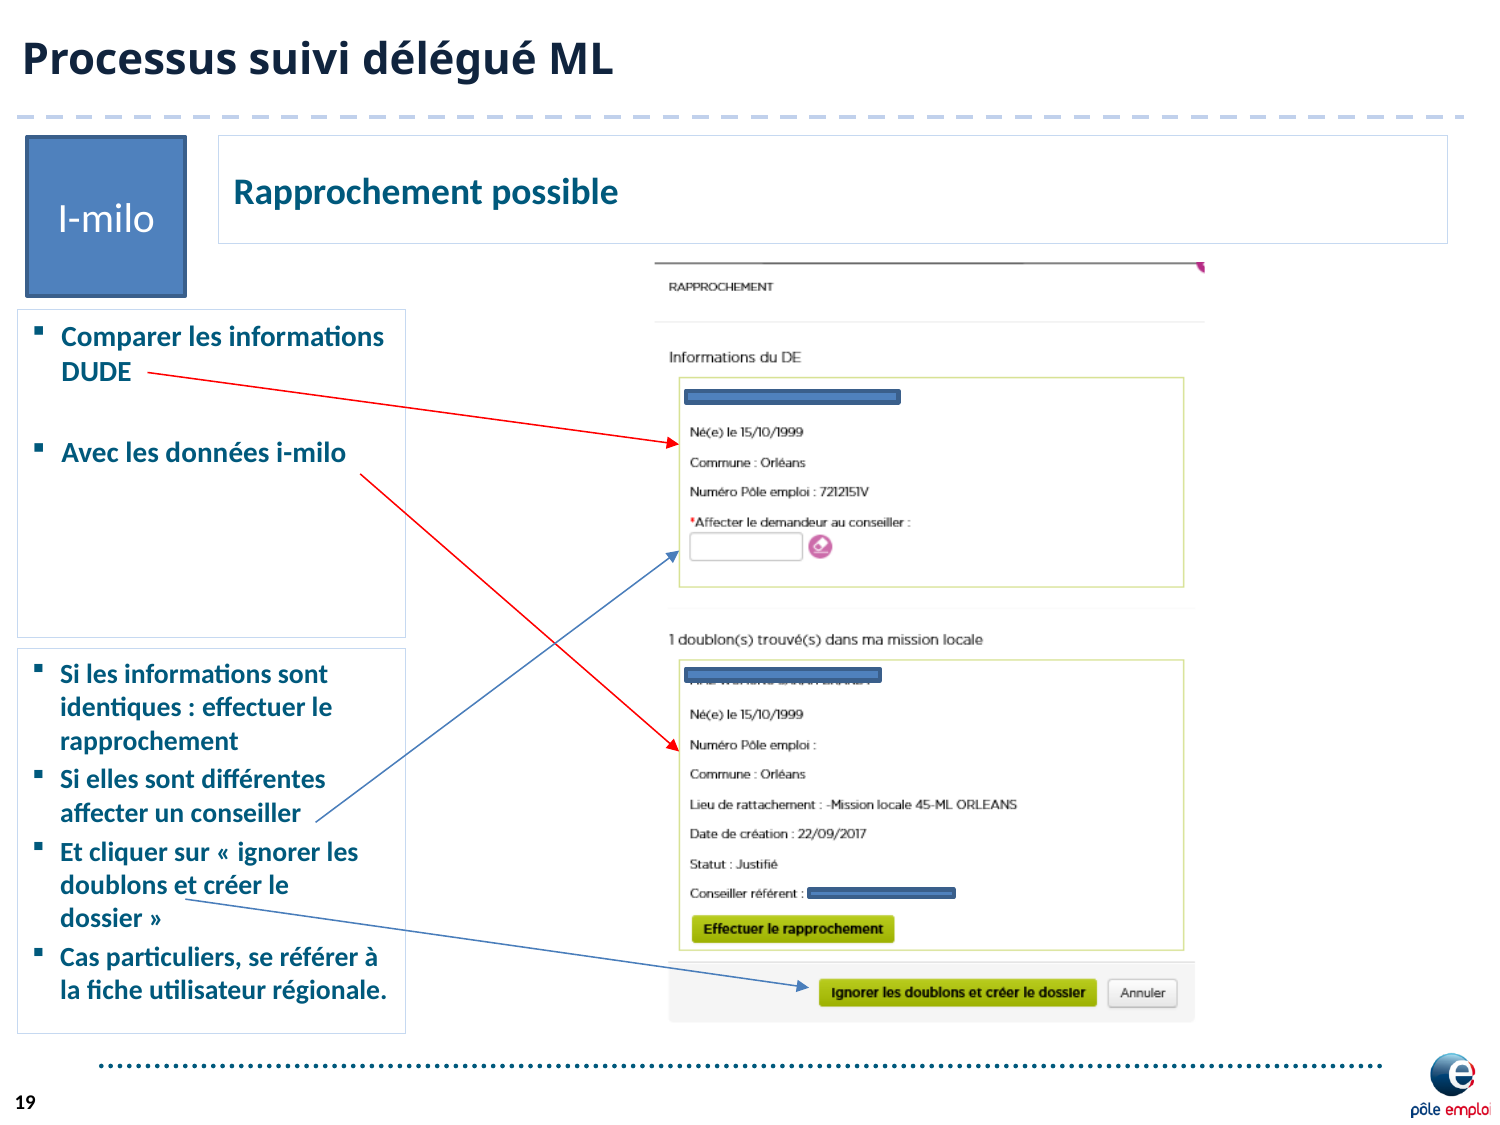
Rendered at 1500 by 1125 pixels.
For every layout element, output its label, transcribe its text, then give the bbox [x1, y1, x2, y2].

title Processus suivi délégué ML [18, 8, 1447, 106]
picture [1411, 1050, 1491, 1118]
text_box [147, 372, 680, 445]
text_box I-milo [25, 135, 187, 298]
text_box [185, 898, 810, 988]
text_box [359, 473, 680, 550]
list Si les informations sont identiques : effectuer le rapprochement Si elles sont différentes affecter un conseiller Et cliquer sur « ignorer les doublons et créer le dossier » Cas particuliers, se référer à la fiche utilisateur régionale. [17, 648, 406, 1034]
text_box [315, 550, 680, 823]
list Rapprochement possible [218, 135, 1448, 244]
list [654, 262, 1205, 1035]
list Comparer les informations DUDE Avec les données i-milo [17, 309, 406, 638]
